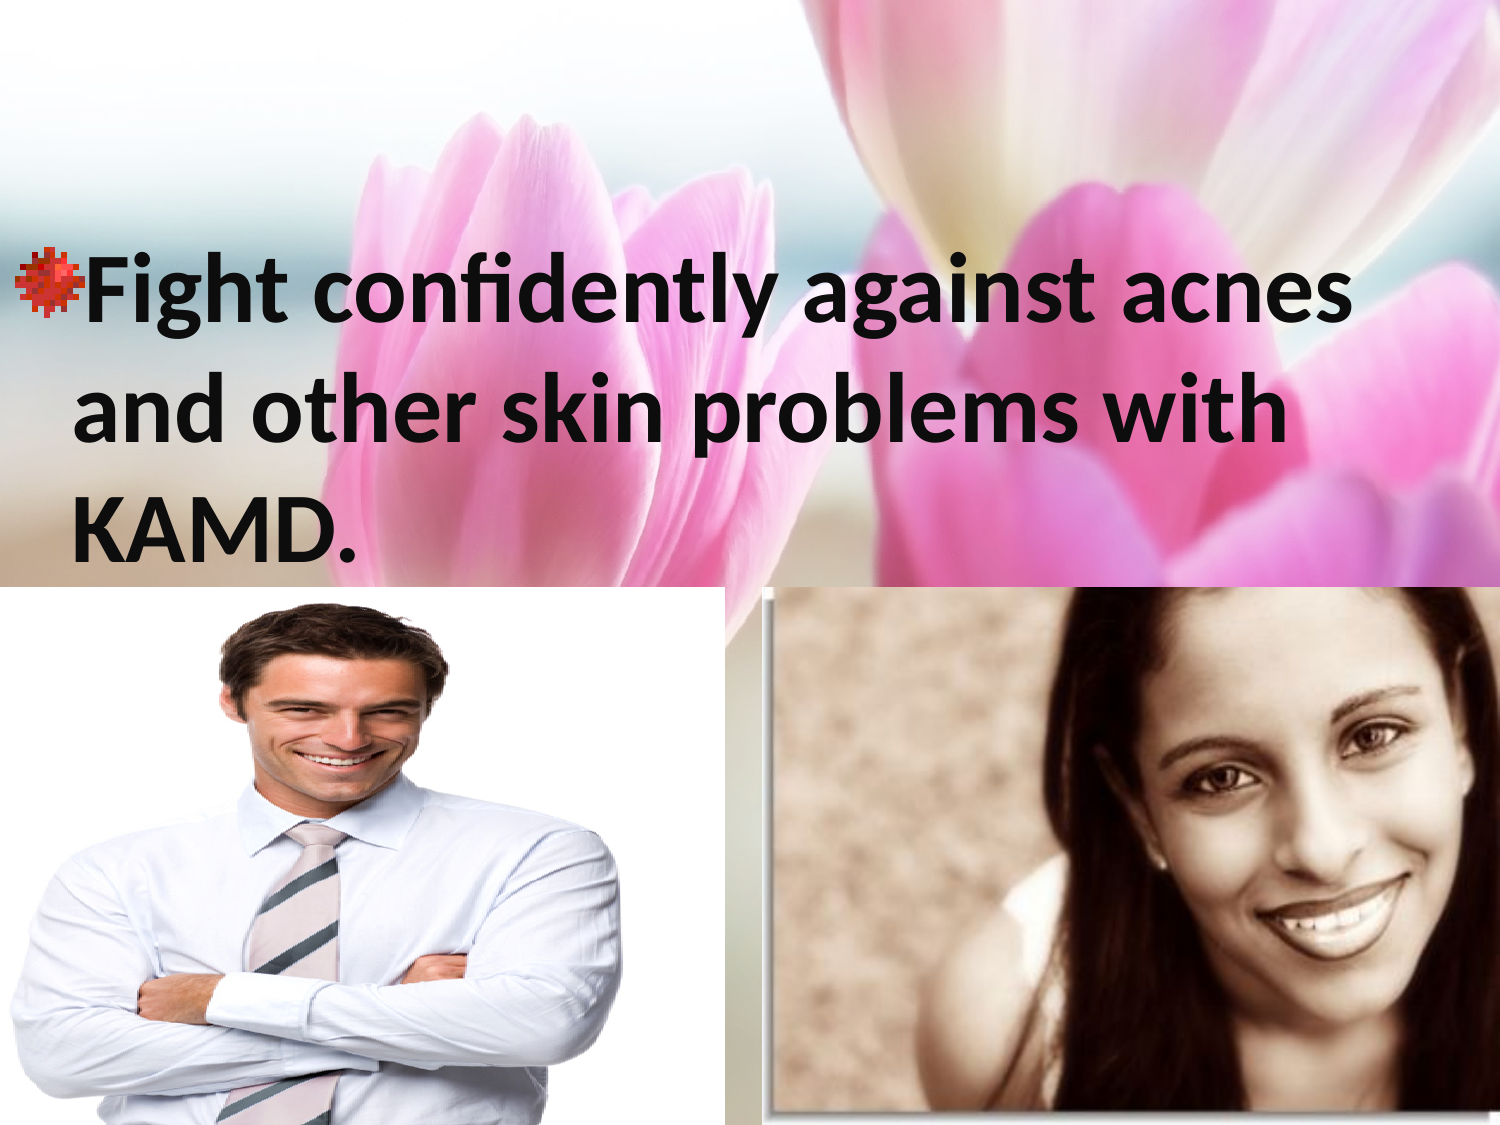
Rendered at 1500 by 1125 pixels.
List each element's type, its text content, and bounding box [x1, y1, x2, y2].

picture [15, 247, 85, 318]
picture [762, 587, 1500, 1125]
picture [0, 587, 726, 1125]
list Fight confidently against acnes and other skin problems with KAMD. [0, 75, 1500, 1005]
